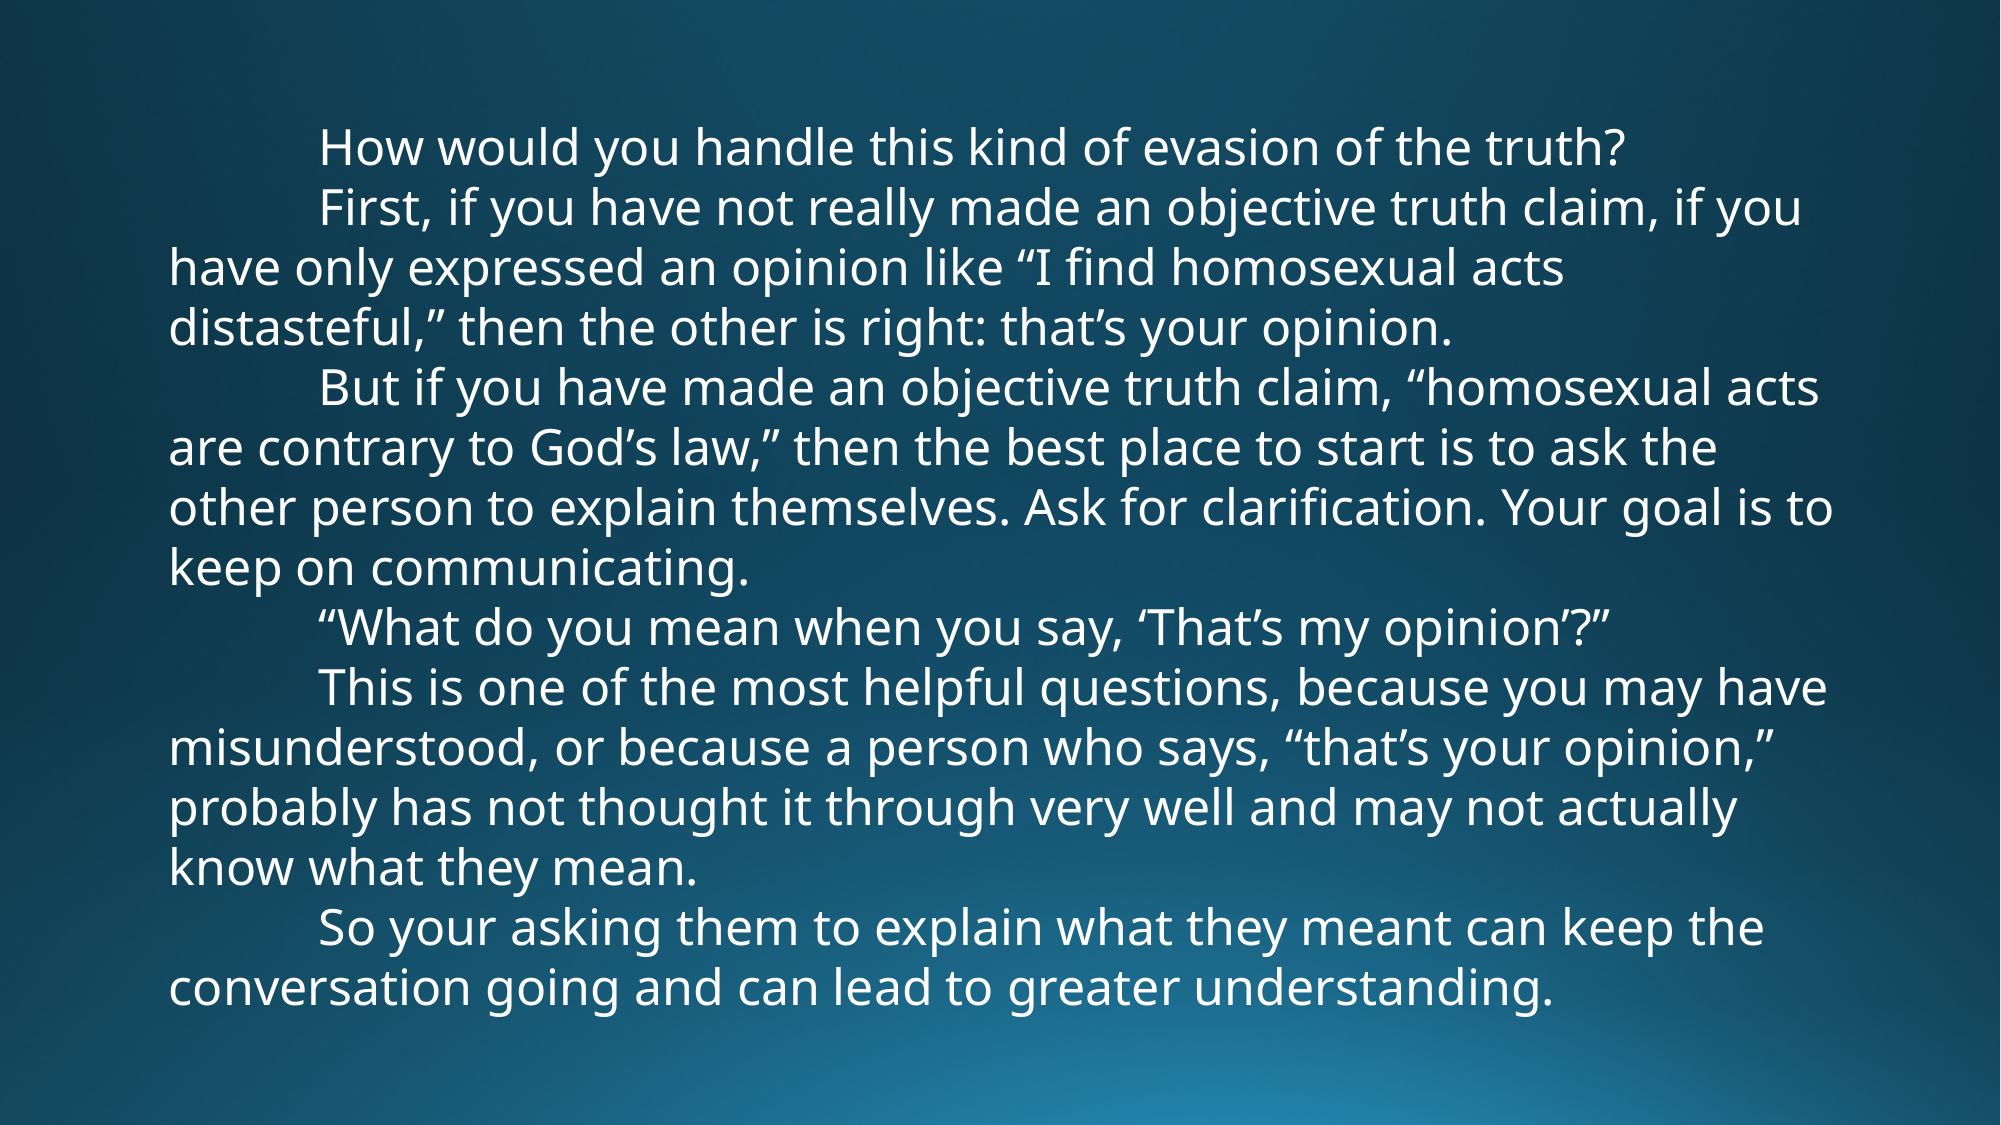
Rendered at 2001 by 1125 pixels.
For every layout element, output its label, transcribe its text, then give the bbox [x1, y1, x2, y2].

text_box How would you handle this kind of evasion of the truth? First, if you have not really made an objective truth claim, if you have only expressed an opinion like “I find homosexual acts distasteful,” then the other is right: that’s your opinion. But if you have made an objective truth claim, “homosexual acts are contrary to God’s law,” then the best place to start is to ask the other person to explain themselves. Ask for clarification. Your goal is to keep on communicating. “What do you mean when you say, ‘That’s my opinion’?” This is one of the most helpful questions, because you may have misunderstood, or because a person who says, “that’s your opinion,” probably has not thought it through very well and may not actually know what they mean. So your asking them to explain what they meant can keep the conversation going and can lead to greater understanding. [154, 107, 1868, 1023]
picture [0, 0, 2001, 1125]
